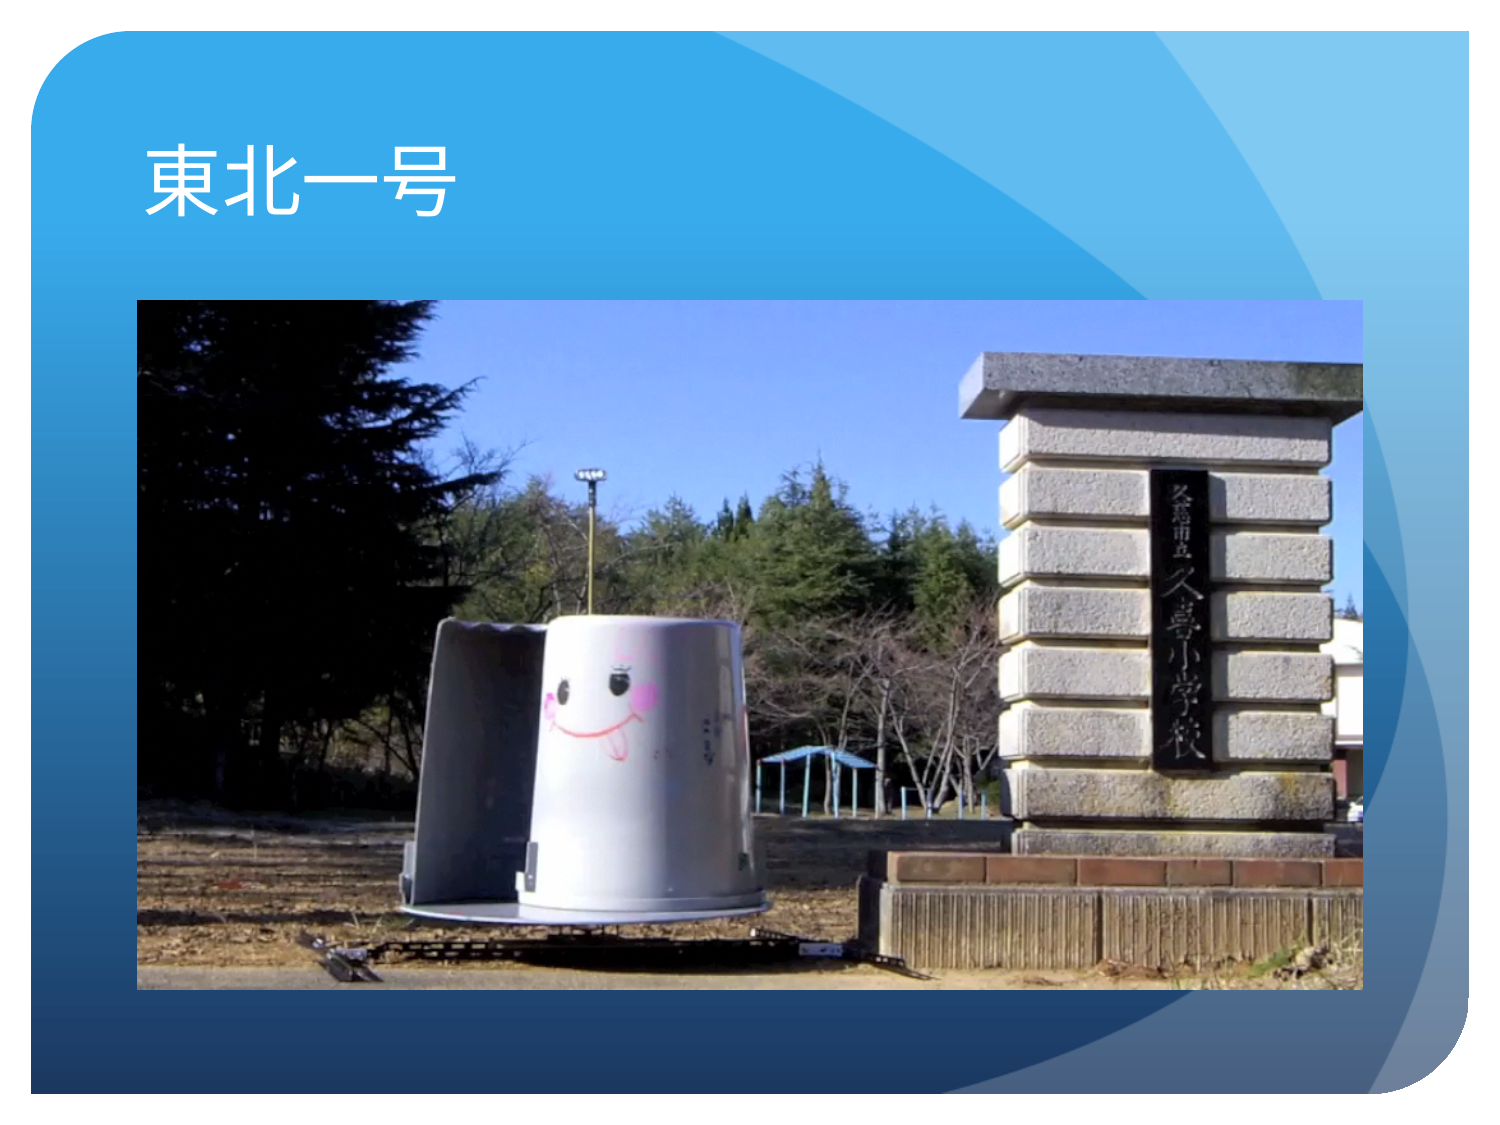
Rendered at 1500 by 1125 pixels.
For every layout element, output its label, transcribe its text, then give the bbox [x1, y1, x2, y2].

picture [24, 30, 1473, 1094]
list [135, 299, 1364, 991]
title 東北一号 [127, 62, 1372, 234]
